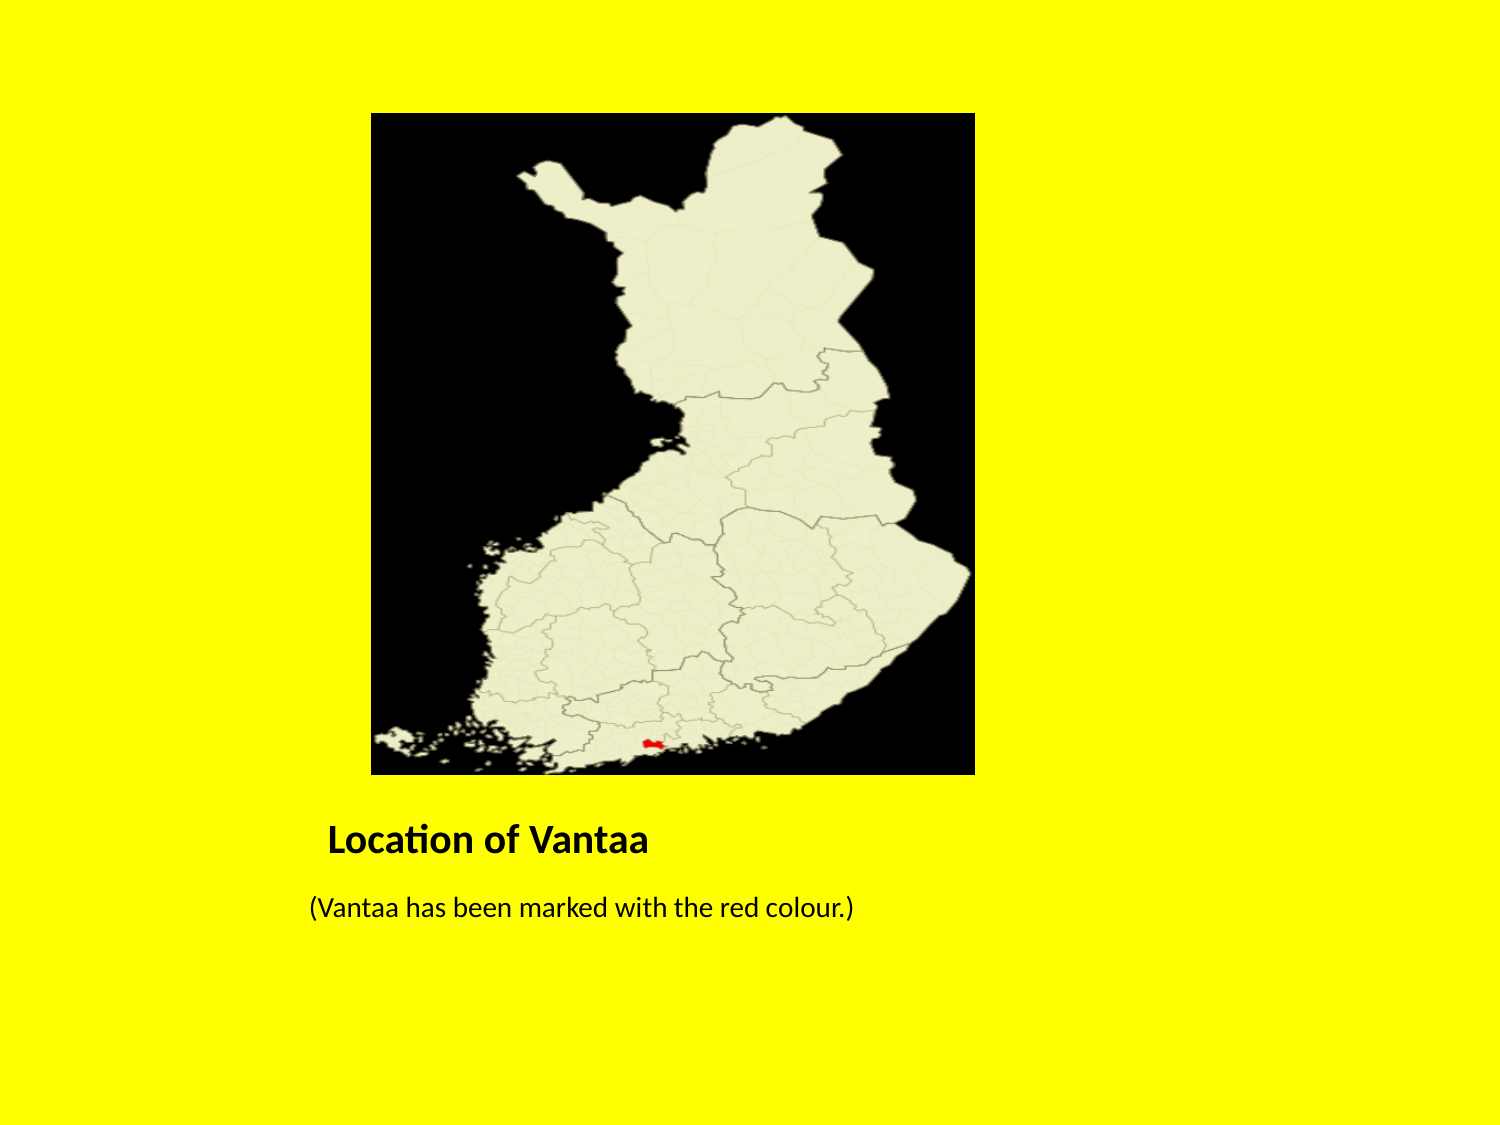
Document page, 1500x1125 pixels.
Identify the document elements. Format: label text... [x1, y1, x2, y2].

title Location of Vantaa [312, 776, 1213, 870]
list (Vantaa has been marked with the red colour.) [294, 880, 1194, 1013]
picture [371, 113, 975, 776]
